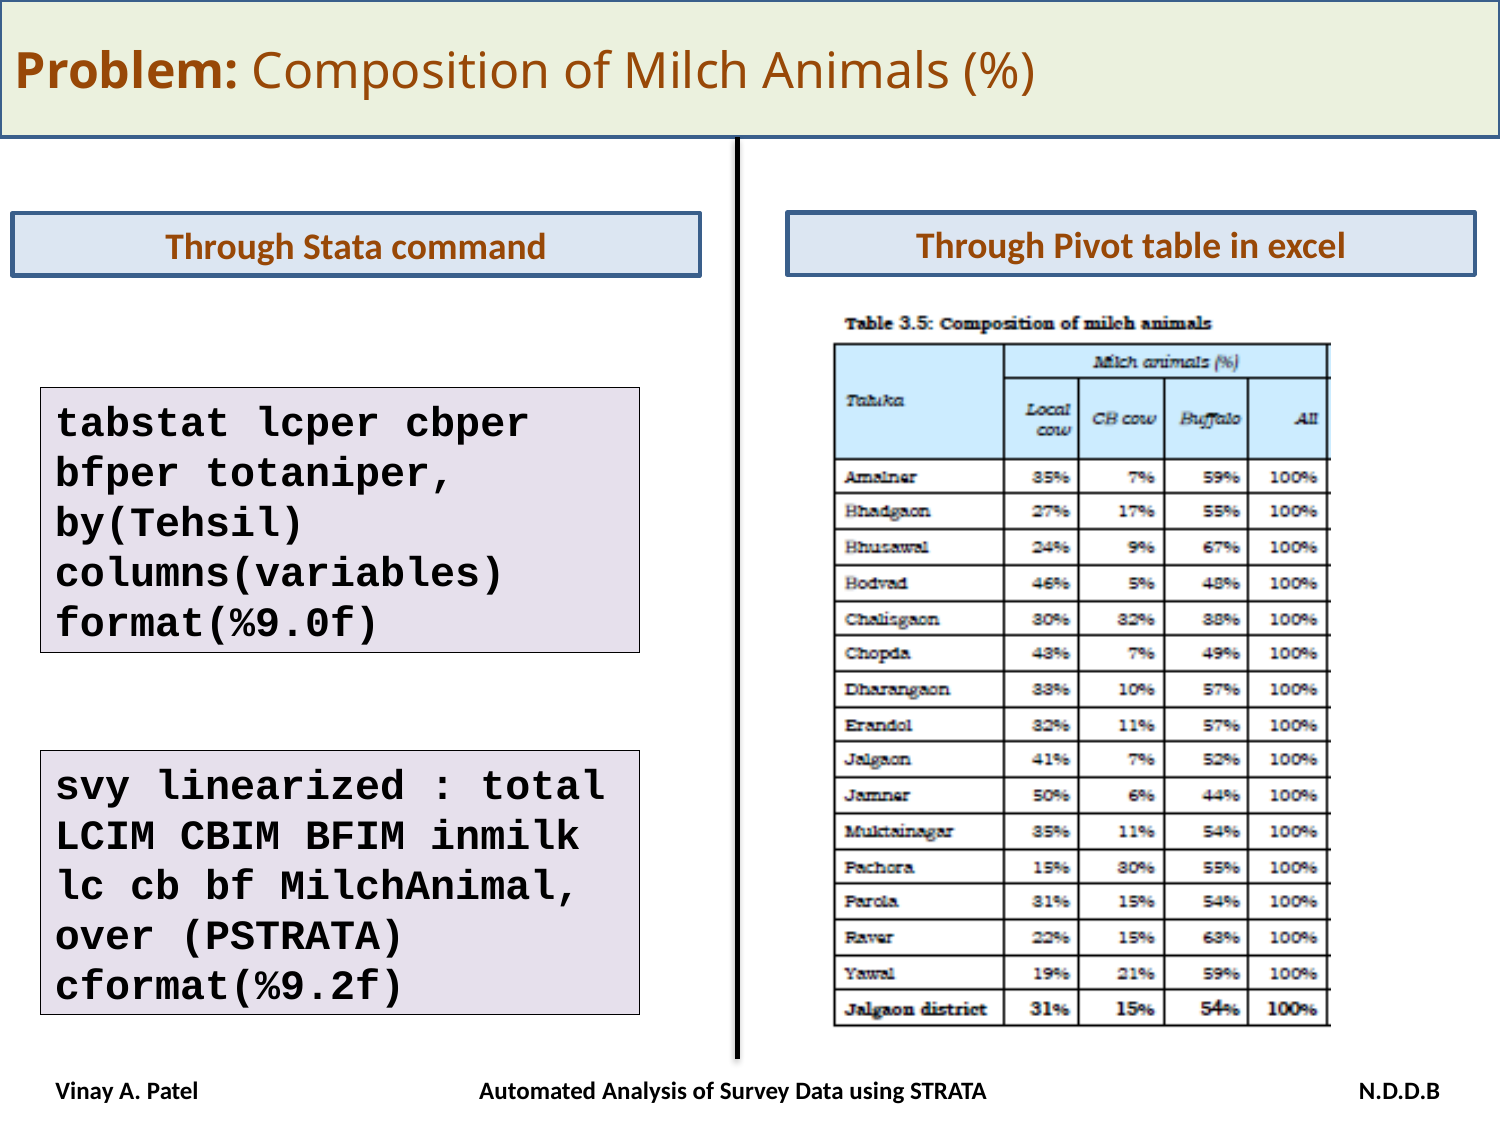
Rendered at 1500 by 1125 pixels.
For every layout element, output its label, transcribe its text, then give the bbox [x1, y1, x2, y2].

text_box Through Pivot table in excel [785, 210, 1477, 277]
text_box Problem: Composition of Milch Animals (%) [0, 0, 1500, 139]
text_box svy linearized : total LCIM CBIM BFIM inmilk lc cb bf MilchAnimal, over (PSTRATA) cformat(%9.2f) [40, 750, 640, 1015]
text_box Through Stata command [10, 211, 702, 278]
text_box tabstat lcper cbper bfper totaniper, by(Tehsil) columns(variables) format(%9.0f) [40, 387, 640, 653]
picture [824, 311, 1331, 1035]
text_box Vinay A. Patel Automated Analysis of Survey Data using STRATA N.D.D.B [0, 1059, 1500, 1120]
